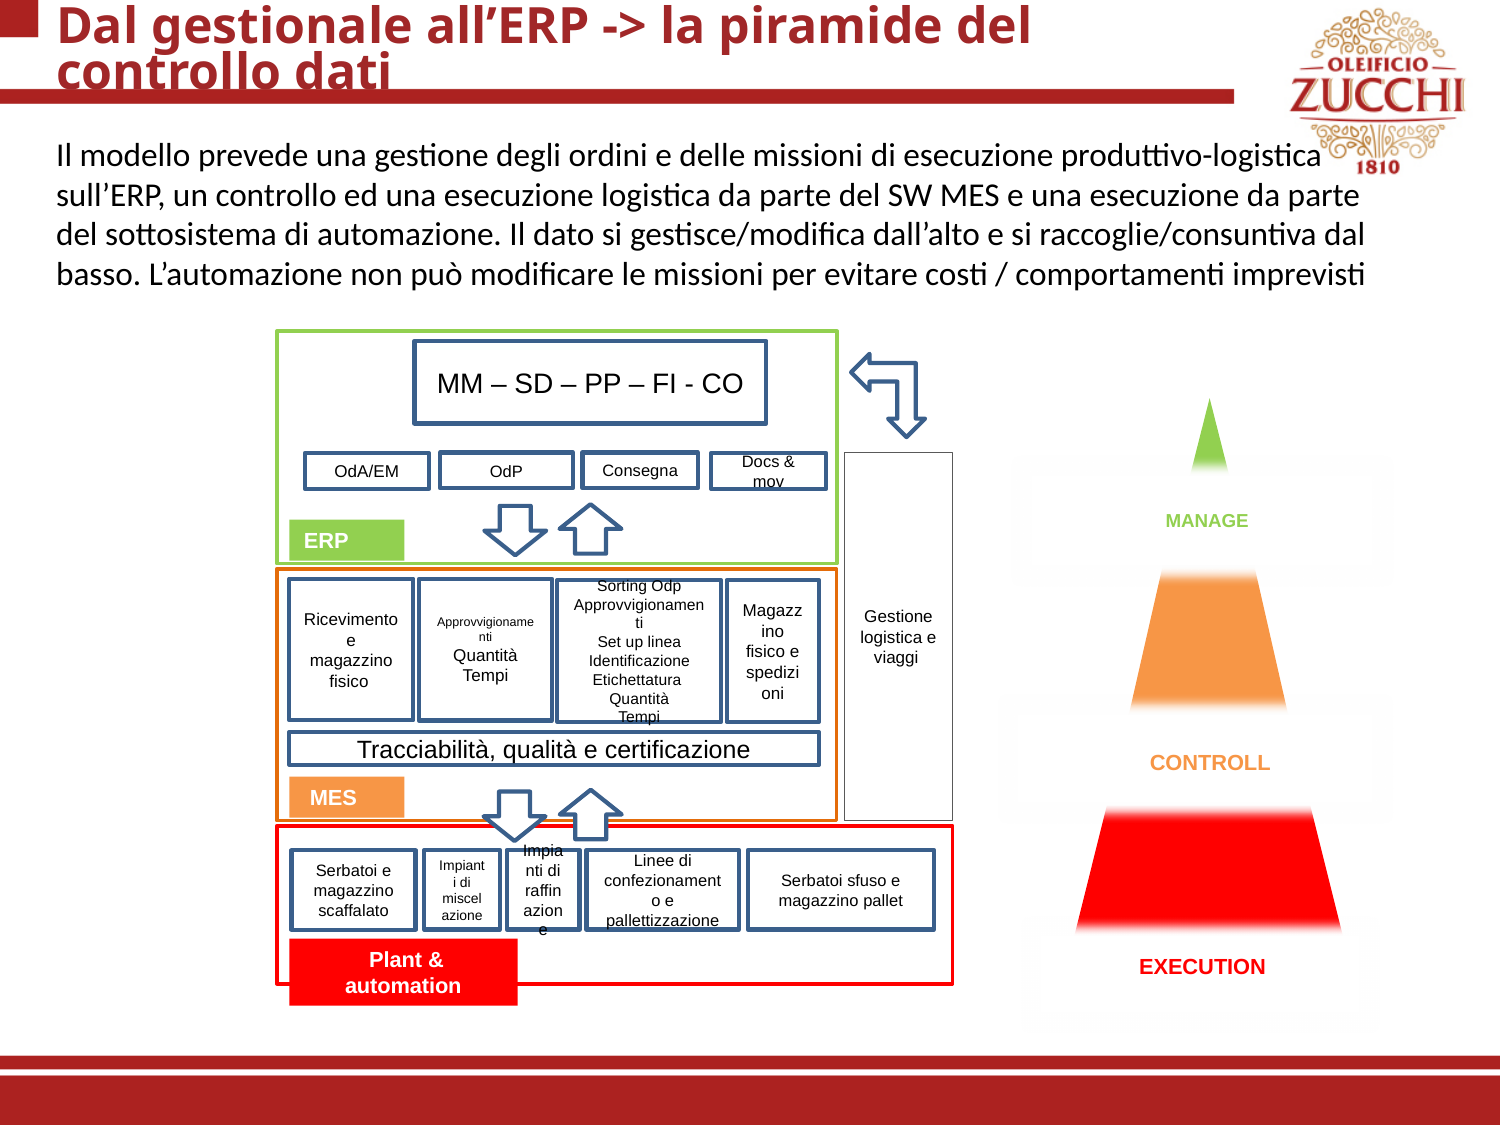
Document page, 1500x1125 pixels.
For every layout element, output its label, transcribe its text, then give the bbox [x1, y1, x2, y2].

text_box Ricevimento e magazzino fisico [287, 577, 415, 722]
text_box [1078, 822, 1339, 919]
text_box Impianti di raffinazione [505, 848, 582, 932]
text_box Gestione logistica e viaggi [843, 450, 955, 822]
text_box [275, 329, 839, 566]
text_box Serbatoi e magazzino scaffalato [289, 848, 418, 932]
subtitle Dal gestionale all’ERP -> la piramide del controllo dati [56, 7, 1226, 100]
text_box Plant & automation [289, 938, 518, 1006]
text_box Magazzino fisico e spedizioni [725, 578, 821, 724]
text_box EXECUTION [1040, 936, 1360, 1013]
text_box [275, 567, 838, 822]
text_box [275, 824, 955, 986]
text_box CONTROLL [1018, 714, 1373, 803]
text_box Linee di confezionamento e pallettizzazione [584, 848, 741, 932]
text_box [557, 788, 624, 842]
text_box MANAGE [1031, 475, 1373, 566]
text_box [1133, 585, 1284, 696]
text_box Il modello prevede una gestione degli ordini e delle missioni di esecuzione produttivo-logistica sull’ERP, un controllo ed una esecuzione logistica da parte del SW MES e una esecuzione da parte del sottosistema di automazione. Il dato si gestisce/modifica dall’alto e si raccoglie/consuntiva dal basso. L’automazione non può modificare le missioni per evitare costi / comportamenti imprevisti [41, 125, 1400, 300]
text_box Impianti di miscelazione [422, 848, 502, 932]
text_box Sorting Odp Approvvigionamenti Set up linea Identificazione Etichettatura Quantità Tempi [555, 578, 723, 724]
text_box [849, 351, 928, 440]
picture [0, 0, 1500, 1125]
text_box MES [289, 776, 405, 818]
text_box [1194, 398, 1225, 457]
text_box Serbatoi sfuso e magazzino pallet [746, 848, 936, 932]
text_box [481, 789, 548, 843]
text_box Approvvigionamenti Quantità Tempi [417, 577, 554, 723]
text_box Tracciabilità, qualità e certificazione [287, 730, 821, 767]
